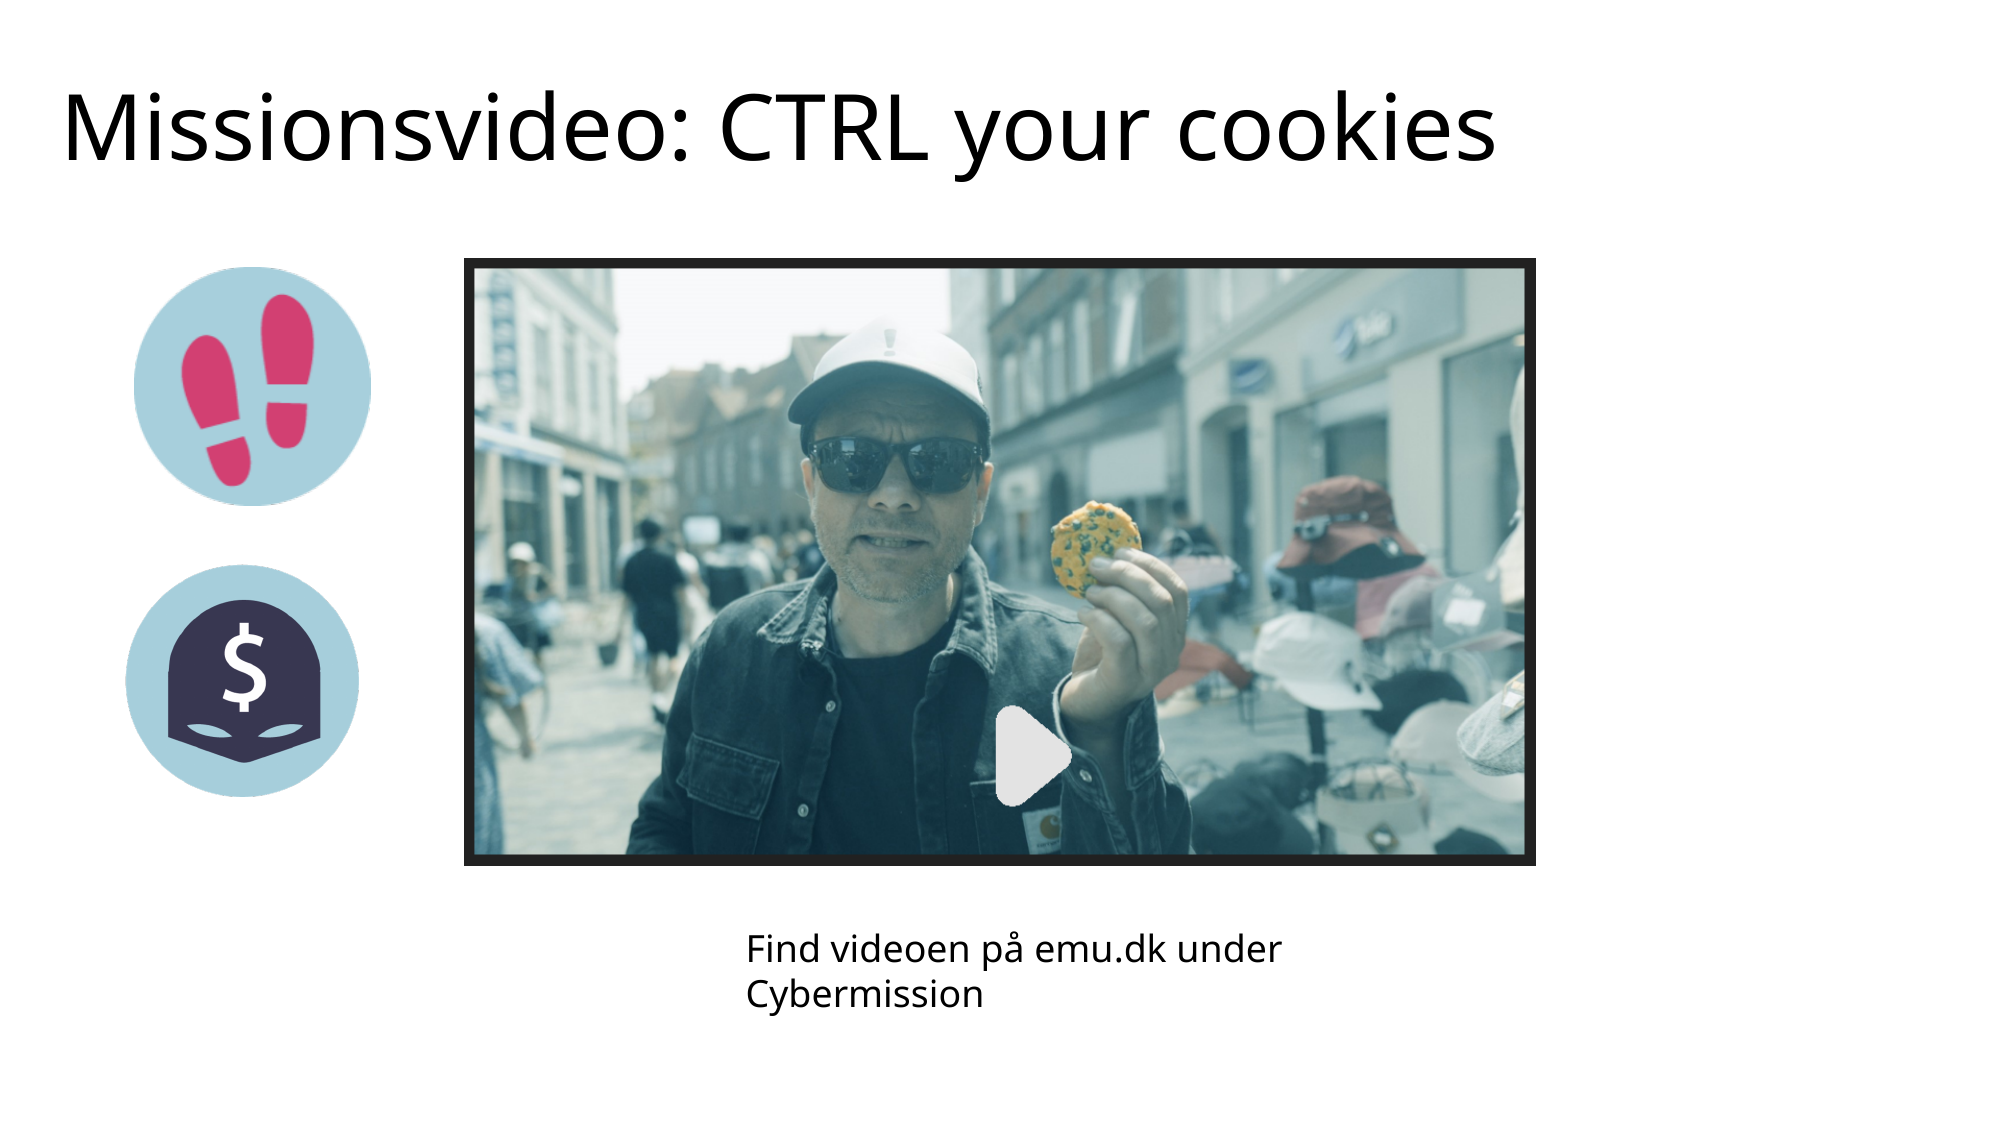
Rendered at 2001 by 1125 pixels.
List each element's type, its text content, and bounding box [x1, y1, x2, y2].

picture [464, 258, 1536, 866]
text_box Find videoen på emu.dk under Cybermission [730, 917, 1487, 1022]
picture [125, 564, 360, 798]
title Missionsvideo: CTRL your cookies [45, 22, 1850, 240]
picture [133, 267, 371, 506]
